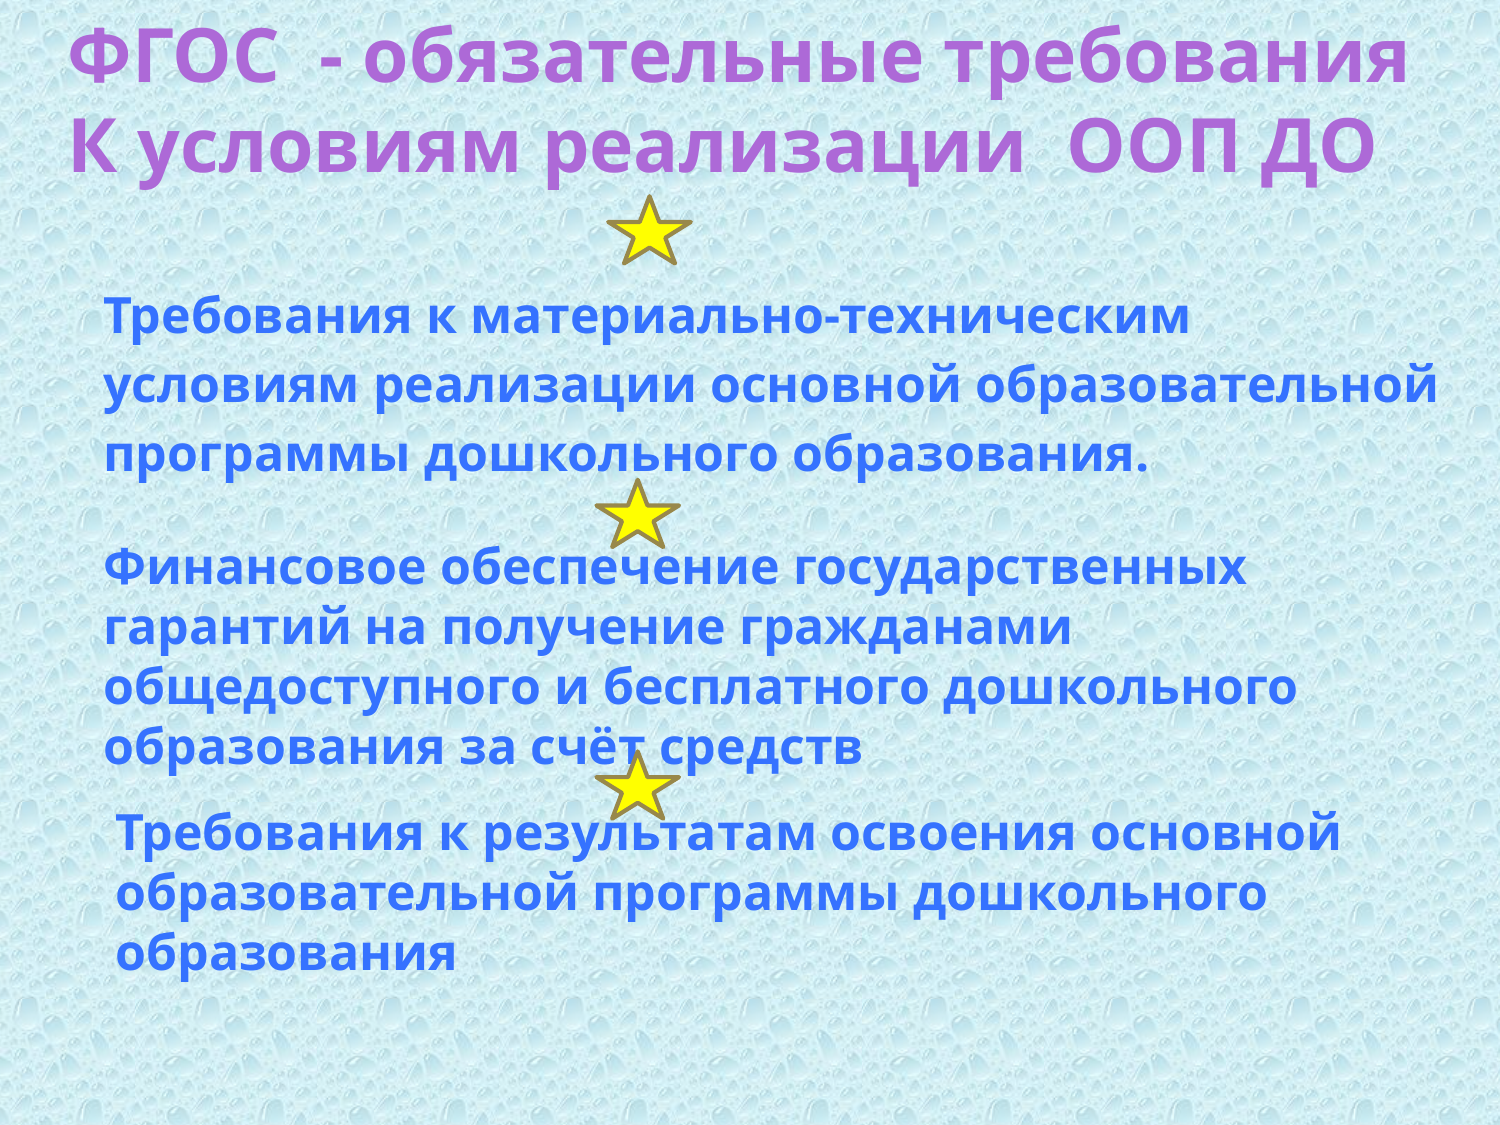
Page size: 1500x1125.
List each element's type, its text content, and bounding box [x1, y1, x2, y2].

text_box [606, 194, 693, 266]
text_box Требования к материально-техническим условиям реализации основной образовательной программы дошкольного образования. [88, 267, 1459, 489]
text_box [594, 749, 682, 821]
text_box Требования к результатам освоения основной образовательной программы дошкольного образования [100, 793, 1424, 988]
text_box ФГОС - обязательные требования К условиям реализации ООП ДО [53, 0, 1471, 195]
text_box Финансовое обеспечение государственных гарантий на получение гражданами общедоступного и бесплатного дошкольного образования за счёт средств [88, 527, 1500, 782]
text_box [594, 477, 682, 549]
